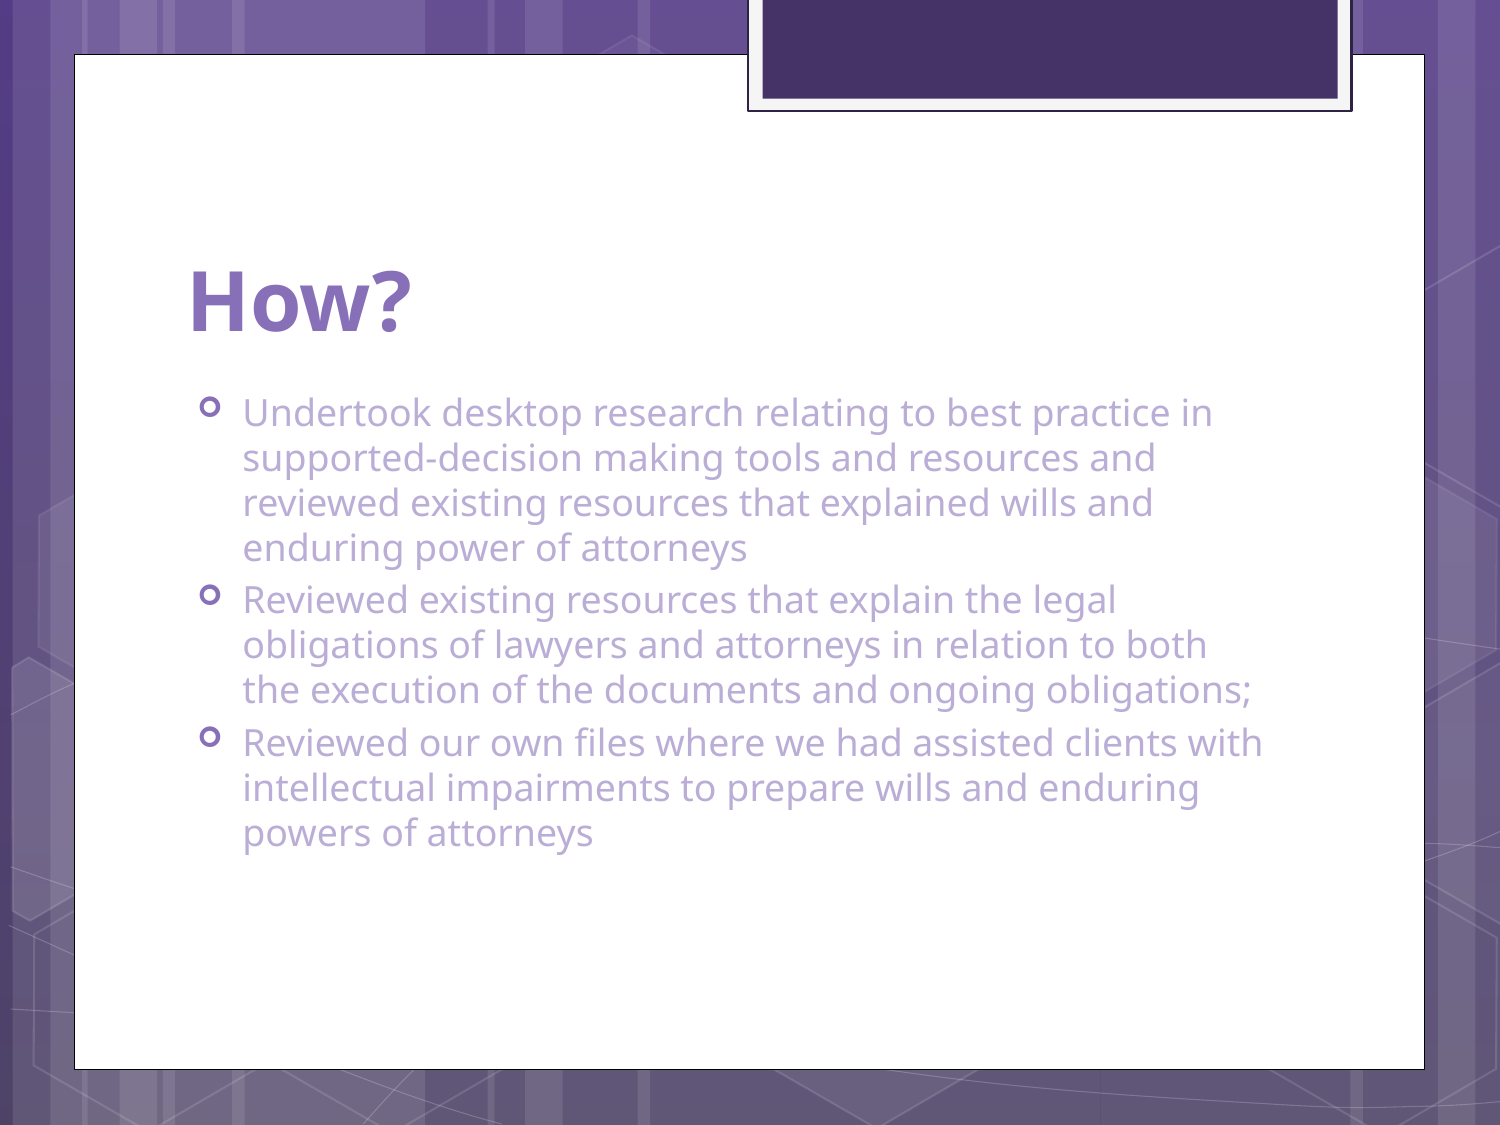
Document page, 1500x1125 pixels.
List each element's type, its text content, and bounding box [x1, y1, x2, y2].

title How? [171, 168, 1324, 357]
list Undertook desktop research relating to best practice in supported-decision making tools and resources and reviewed existing resources that explained wills and enduring power of attorneys Reviewed existing resources that explain the legal obligations of lawyers and attorneys in relation to both the execution of the documents and ongoing obligations; Reviewed our own files where we had assisted clients with intellectual impairments to prepare wills and enduring powers of attorneys [171, 381, 1283, 957]
